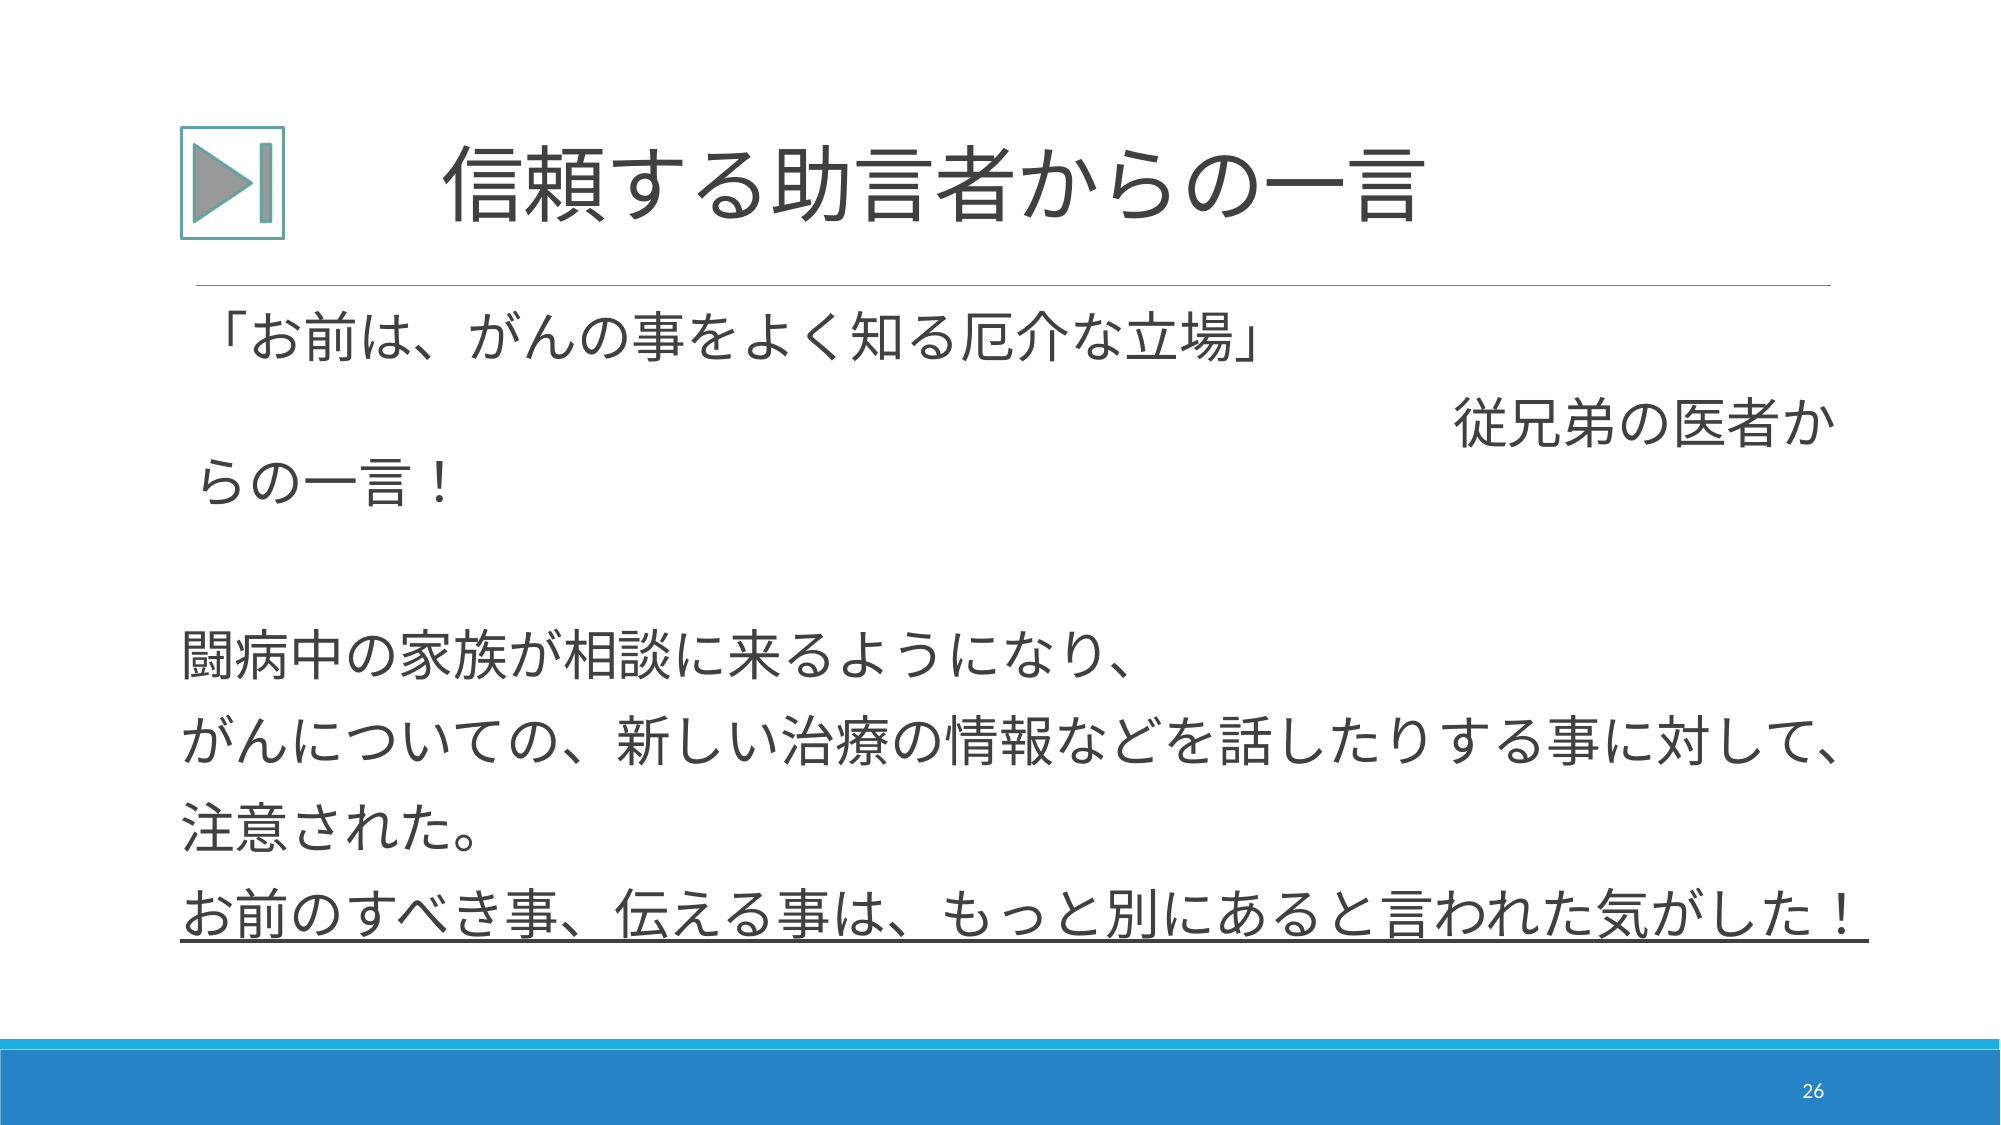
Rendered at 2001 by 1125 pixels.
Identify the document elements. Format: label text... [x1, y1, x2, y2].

slide_number 26 [1624, 1059, 1840, 1120]
picture [179, 125, 286, 241]
list 「お前は、がんの事をよく知る厄介な立場」 従兄弟の医者からの一言！ 闘病中の家族が相談に来るようになり、 がんについての、新しい治療の情報などを話したりする事に対して、 注意された。 お前のすべき事、伝える事は、もっと別にあると言われた気がした！ [180, 302, 1874, 963]
title 信頼する助言者からの一言 [180, 47, 1830, 240]
